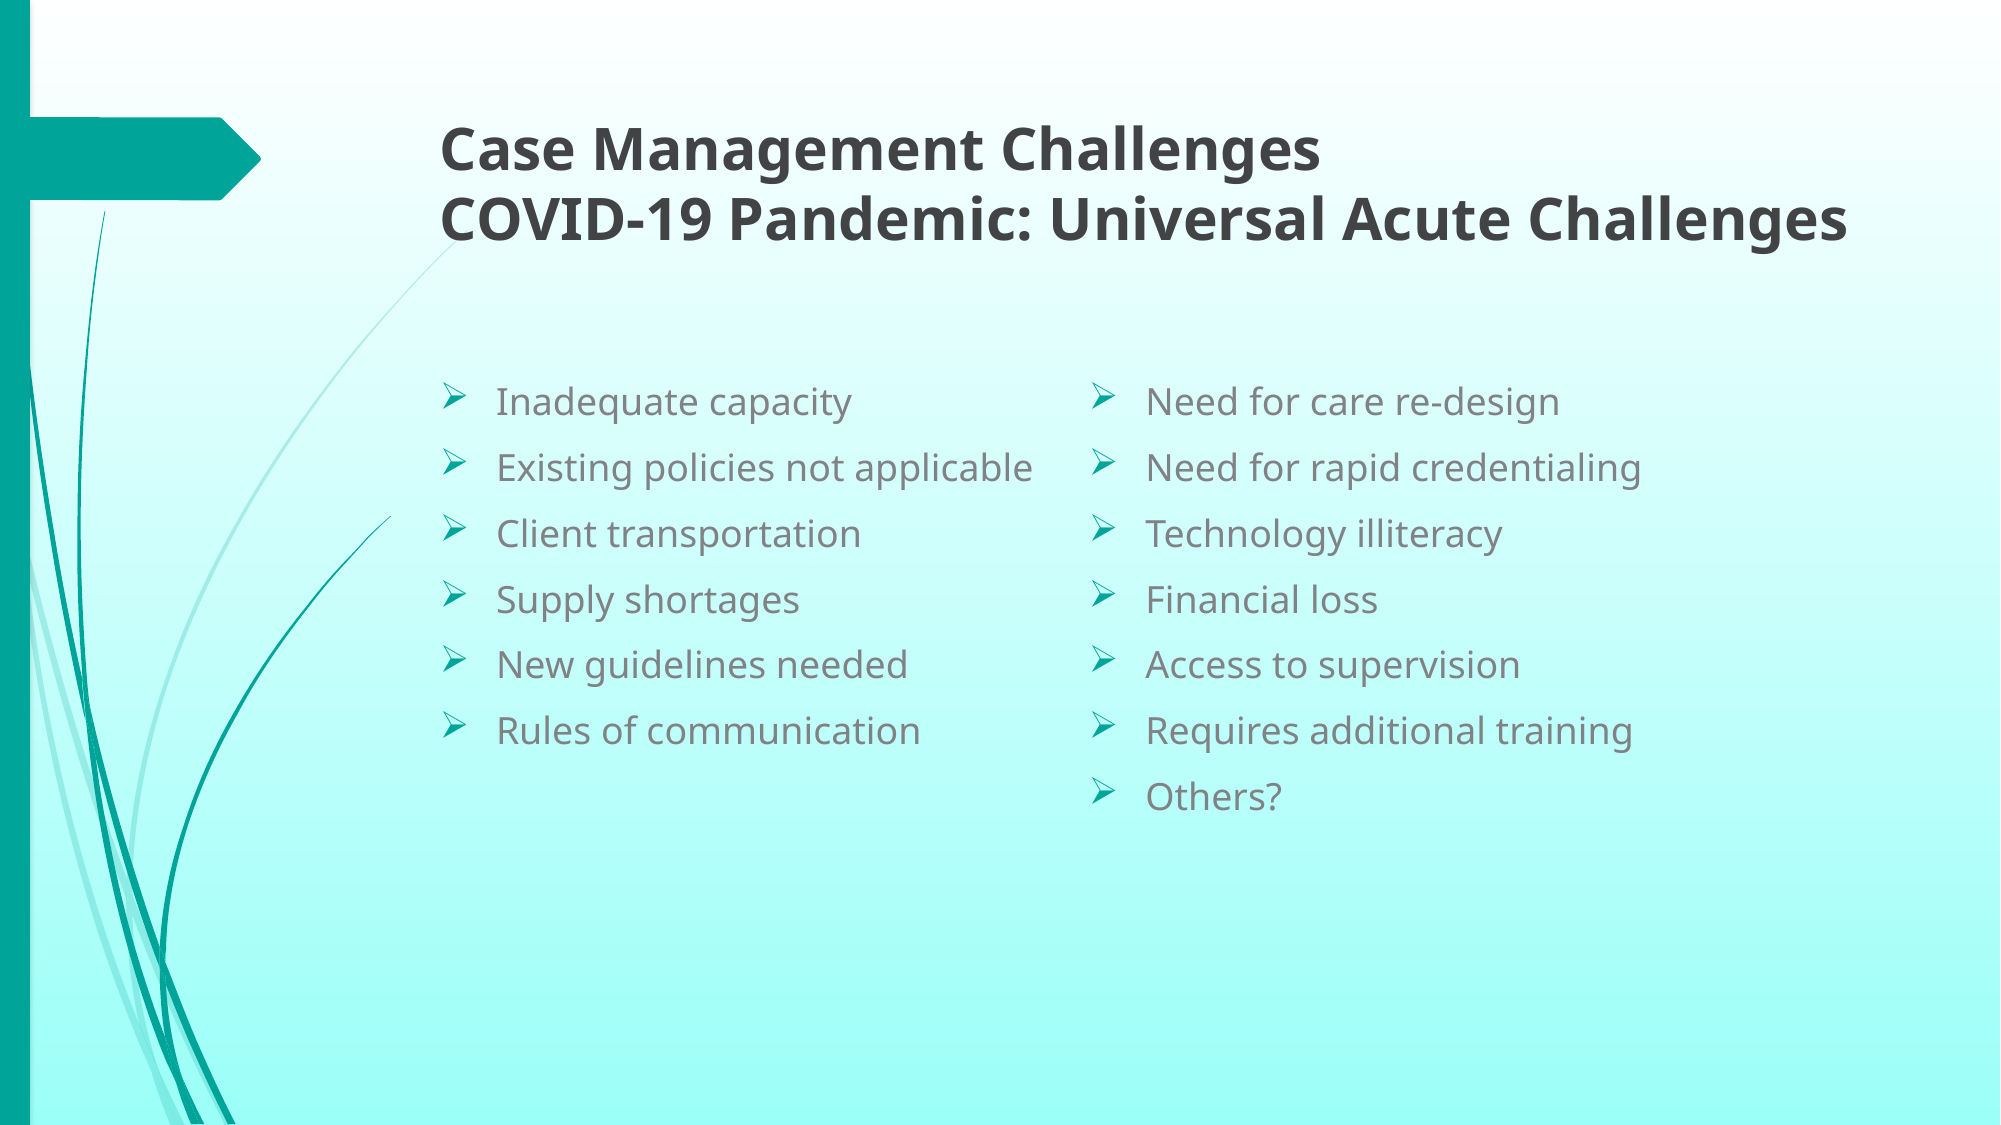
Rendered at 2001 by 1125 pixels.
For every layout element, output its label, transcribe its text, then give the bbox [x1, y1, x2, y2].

text_box Need for care re-design Need for rapid credentialing Technology illiteracy Financial loss Access to supervision Requires additional training Others? [1074, 370, 1690, 991]
list Inadequate capacity Existing policies not applicable Client transportation Supply shortages New guidelines needed Rules of communication [424, 370, 1074, 991]
title Case Management Challenges COVID-19 Pandemic: Universal Acute Challenges [424, 103, 1887, 315]
